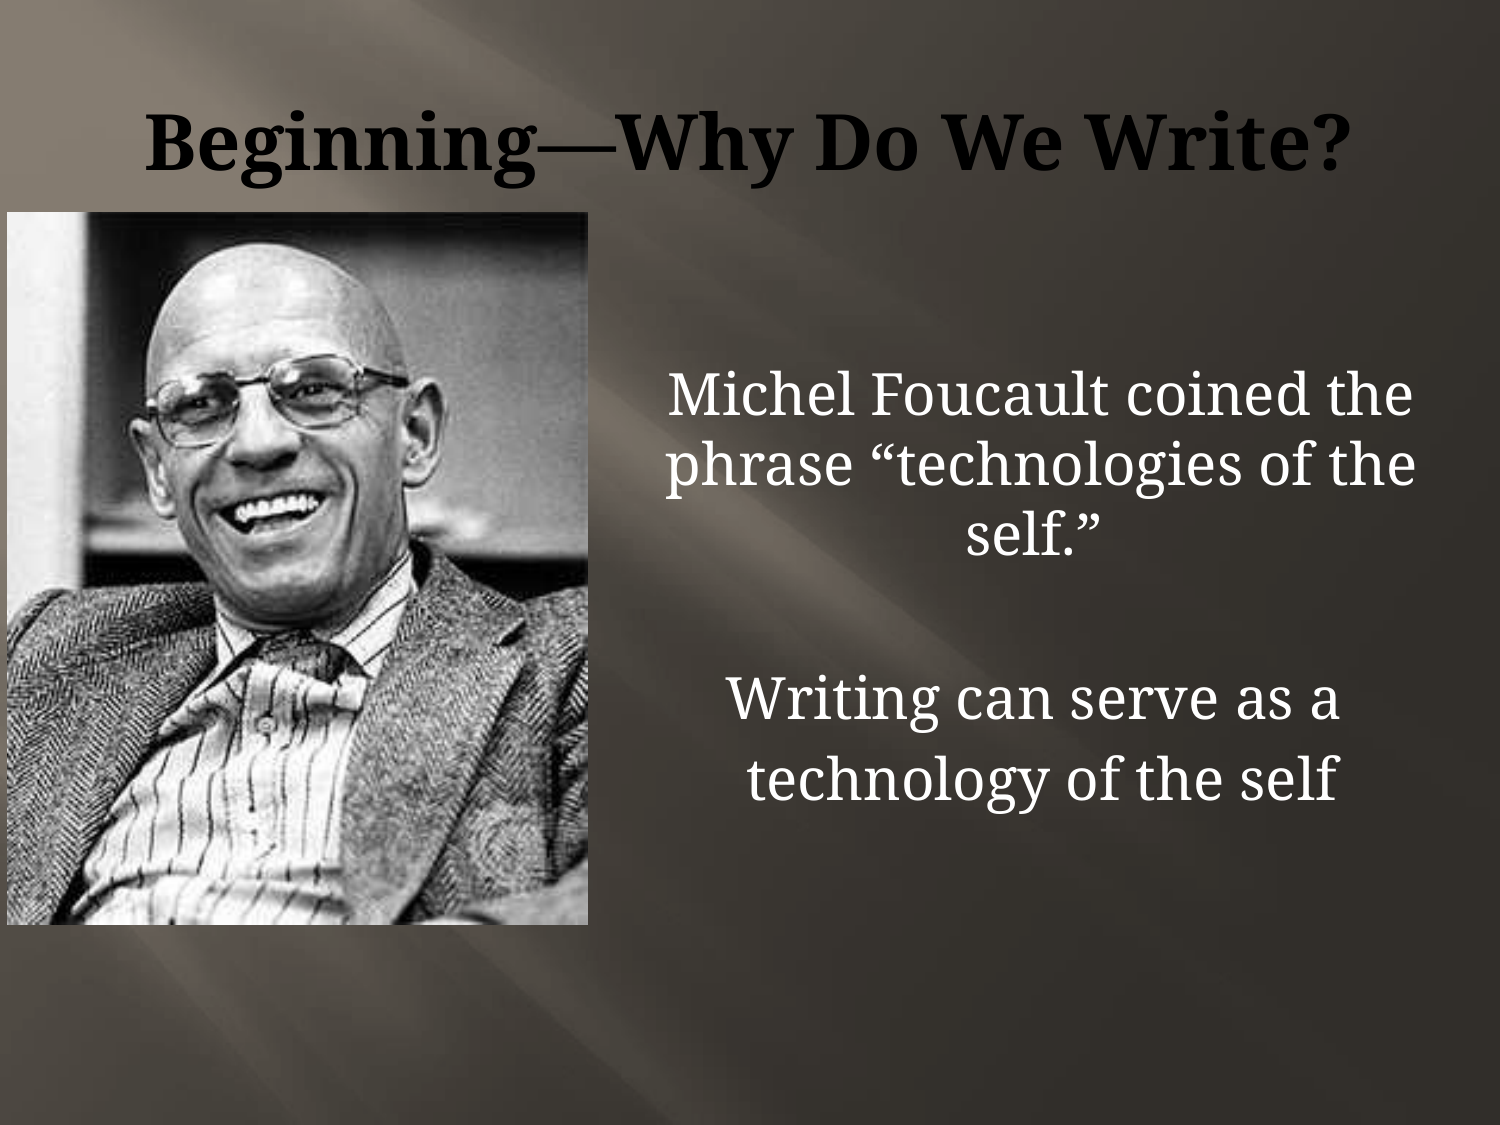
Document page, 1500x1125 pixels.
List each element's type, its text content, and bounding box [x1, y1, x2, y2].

picture [7, 212, 588, 926]
list Michel Foucault coined the phrase “technologies of the self.” Writing can serve as a technology of the self [633, 349, 1496, 888]
title Beginning—Why Do We Write? [75, 45, 1425, 233]
